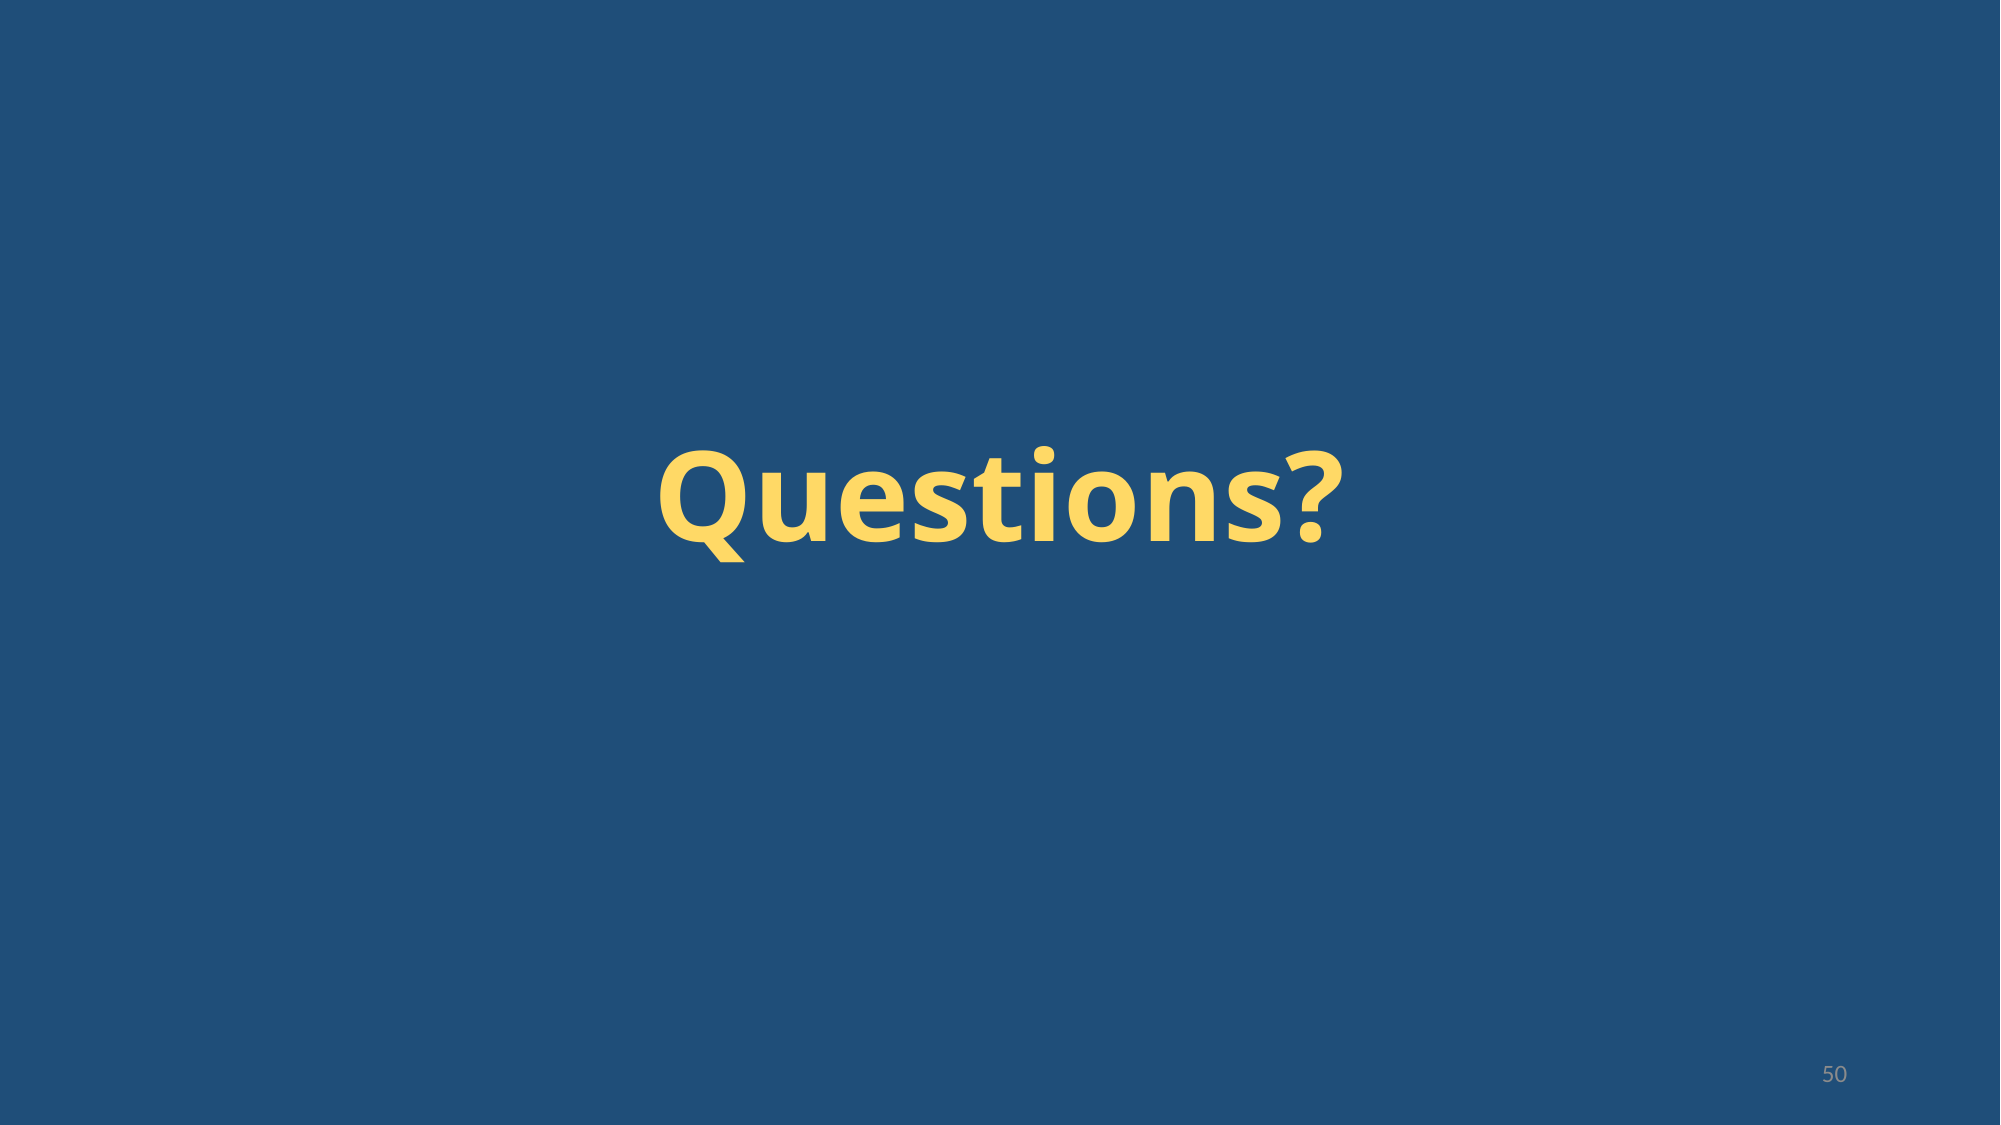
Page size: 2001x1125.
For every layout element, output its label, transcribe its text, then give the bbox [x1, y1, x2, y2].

title Questions? [249, 184, 1750, 576]
slide_number 50 [1412, 1042, 1863, 1103]
